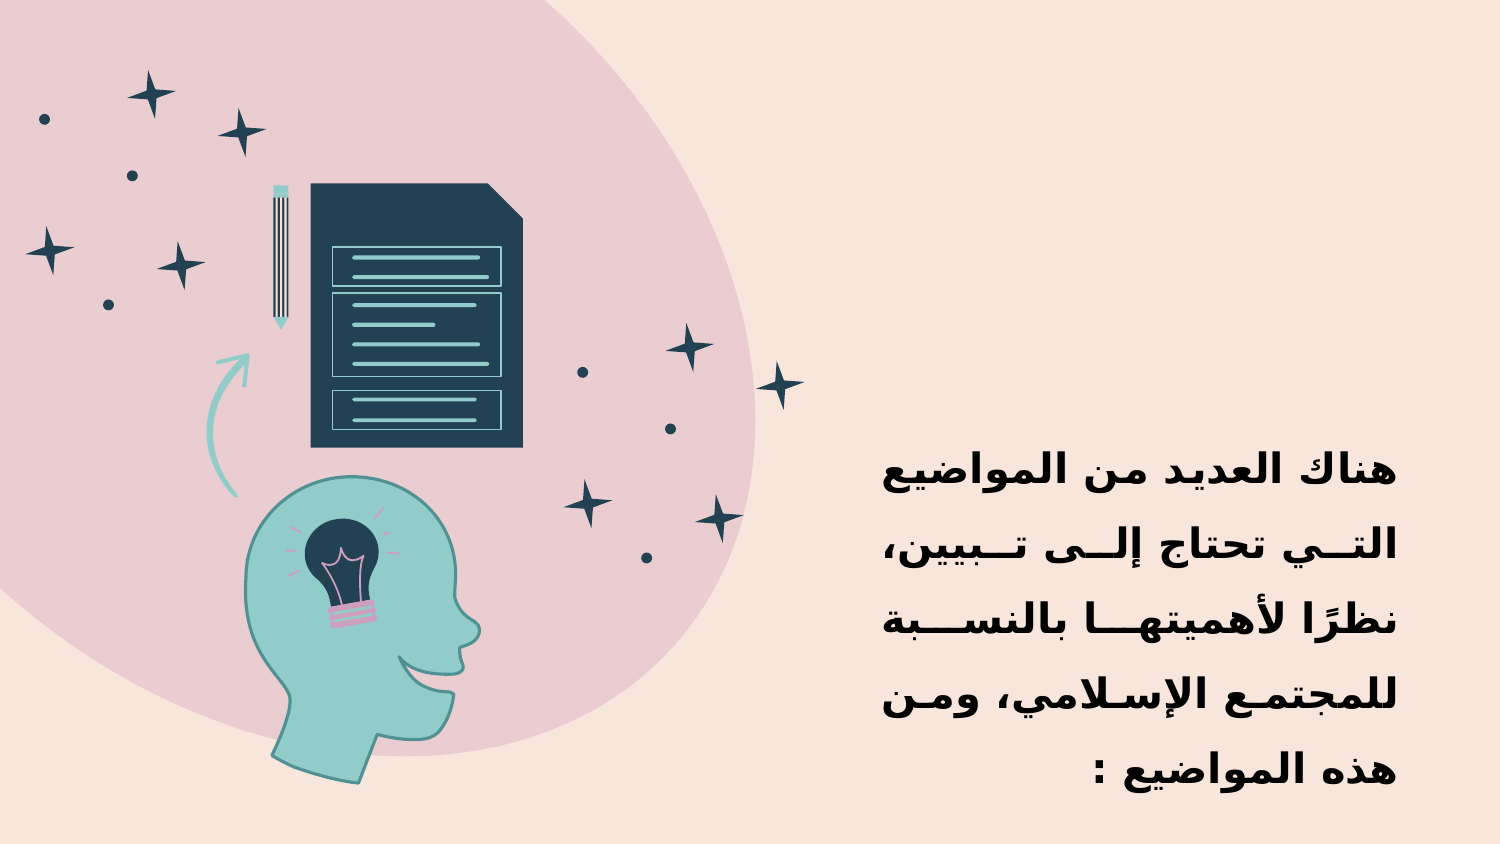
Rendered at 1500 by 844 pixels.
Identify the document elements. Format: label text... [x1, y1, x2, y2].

text_box هناك العديد من المواضيع التي تحتاج إلى تبيين، نظرًا لأهميتها بالنسبة للمجتمع الإسلامي، ومن هذه المواضيع : [866, 409, 1414, 800]
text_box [24, 69, 806, 784]
